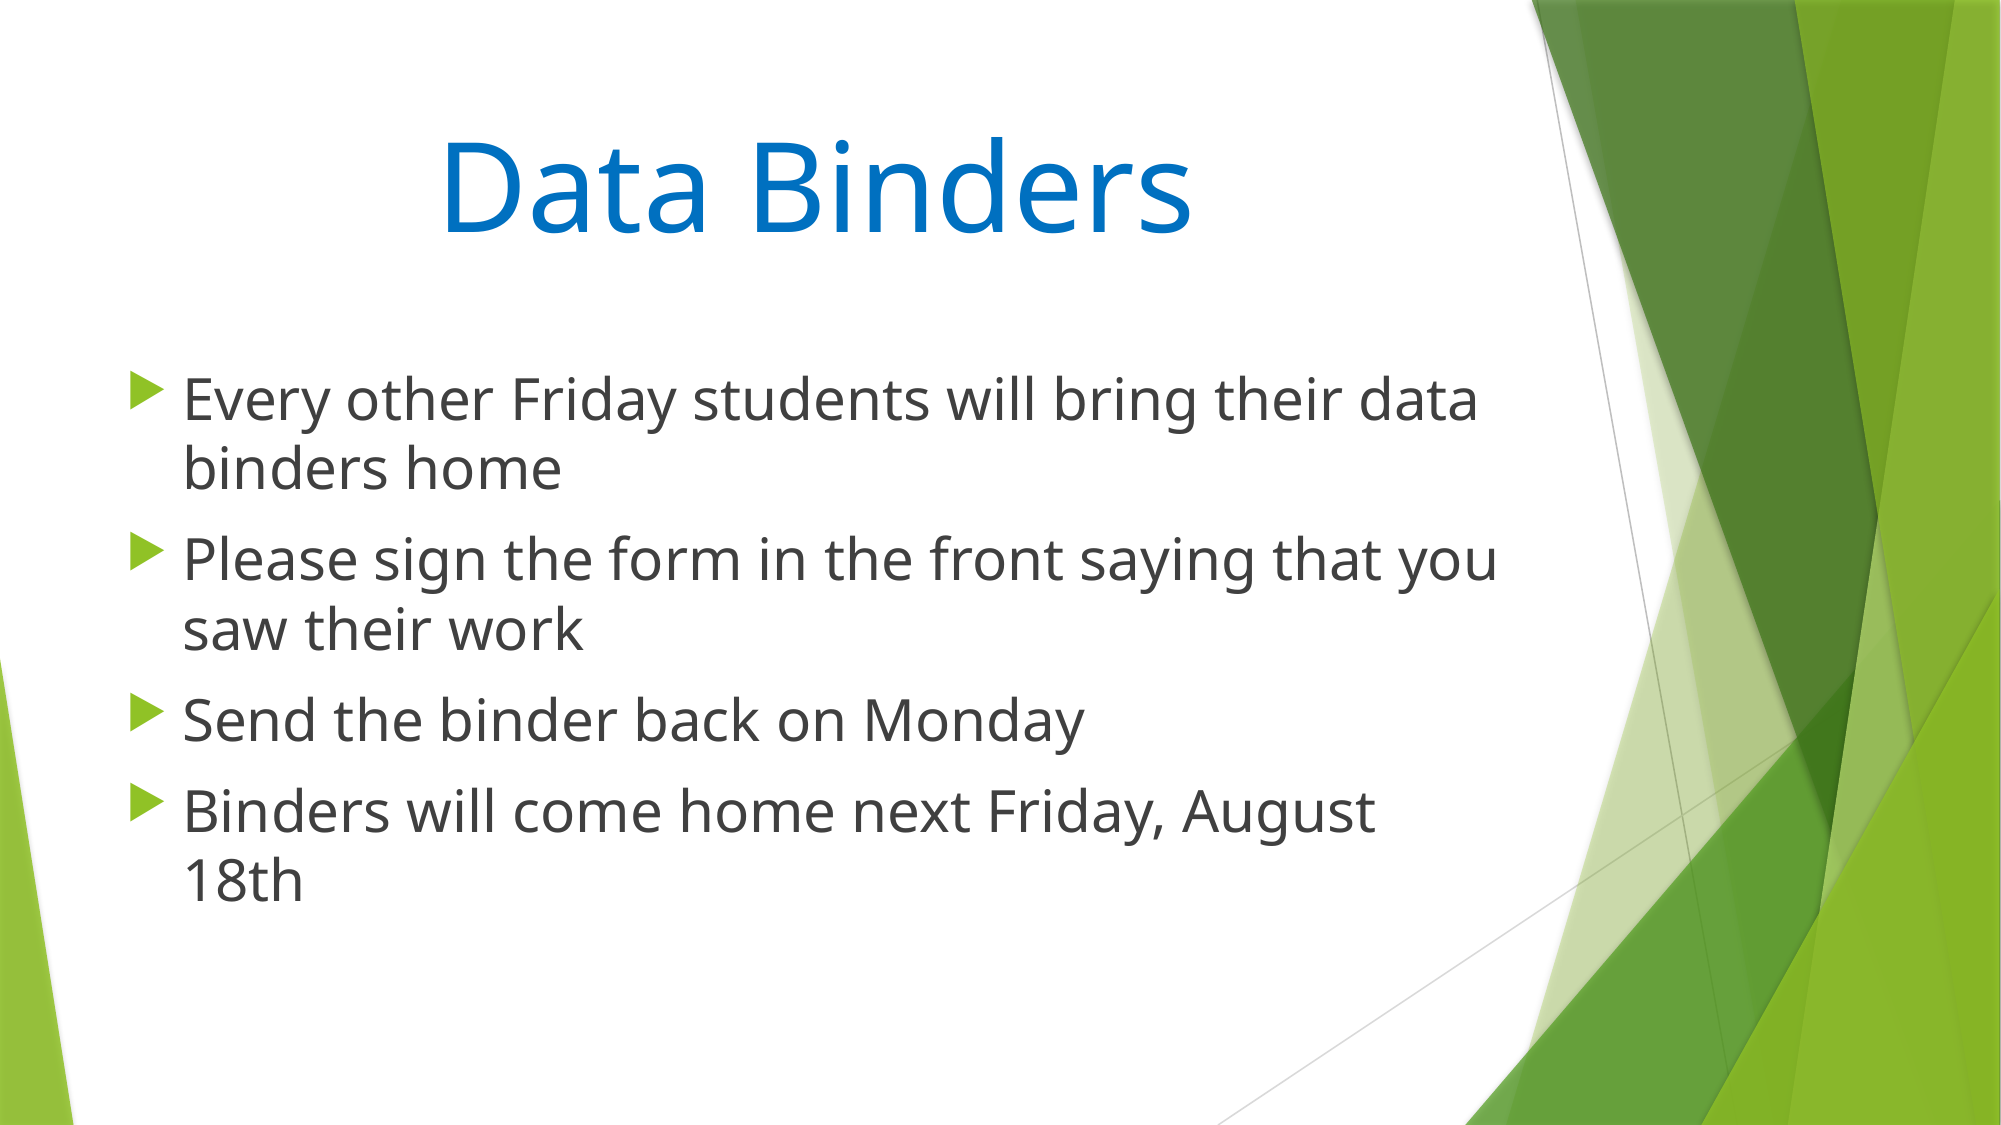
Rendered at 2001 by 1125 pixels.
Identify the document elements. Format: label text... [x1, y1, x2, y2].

list Every other Friday students will bring their data binders home Please sign the form in the front saying that you saw their work Send the binder back on Monday Binders will come home next Friday, August 18th [111, 354, 1522, 992]
title Data Binders [111, 99, 1522, 317]
